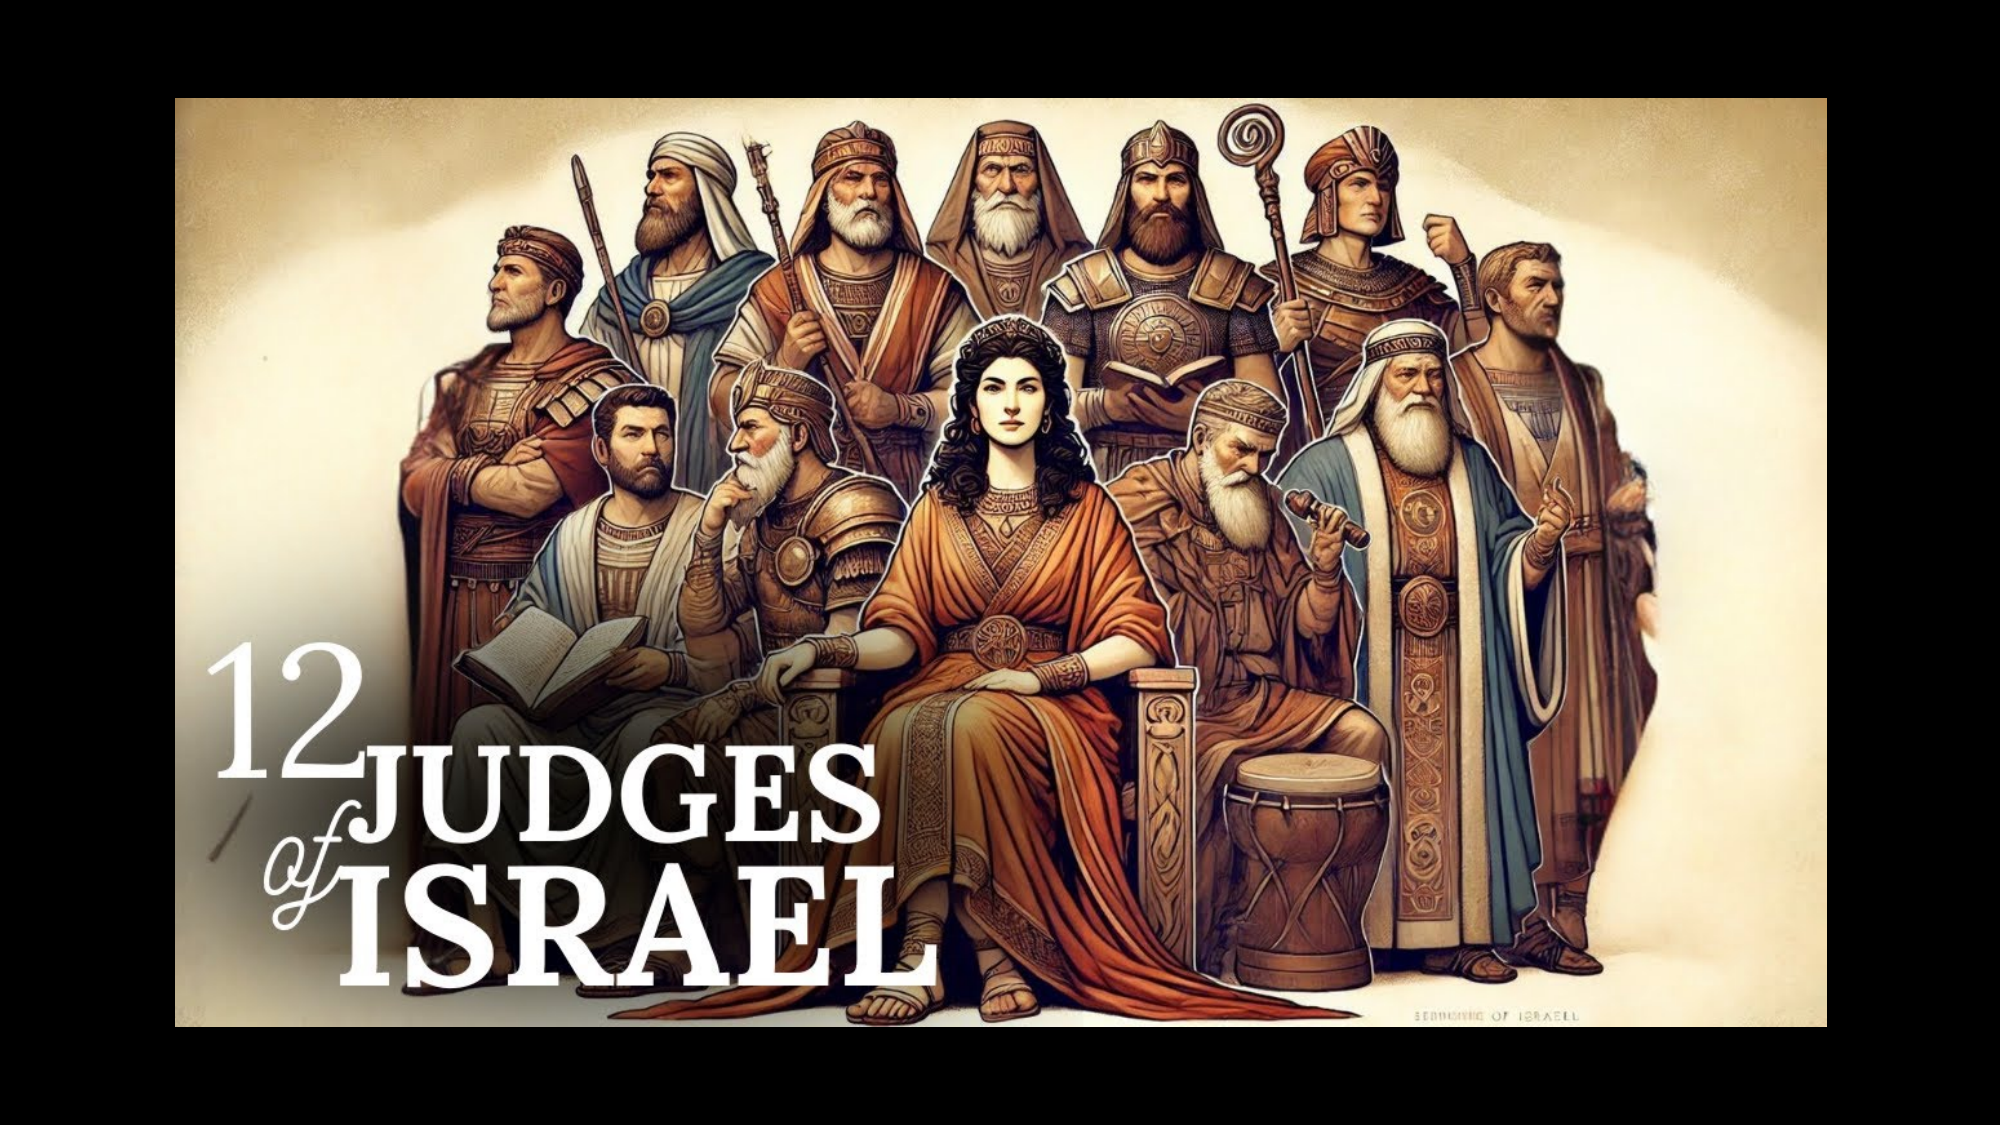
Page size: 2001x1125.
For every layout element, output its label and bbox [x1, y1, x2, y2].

picture [175, 98, 1827, 1027]
